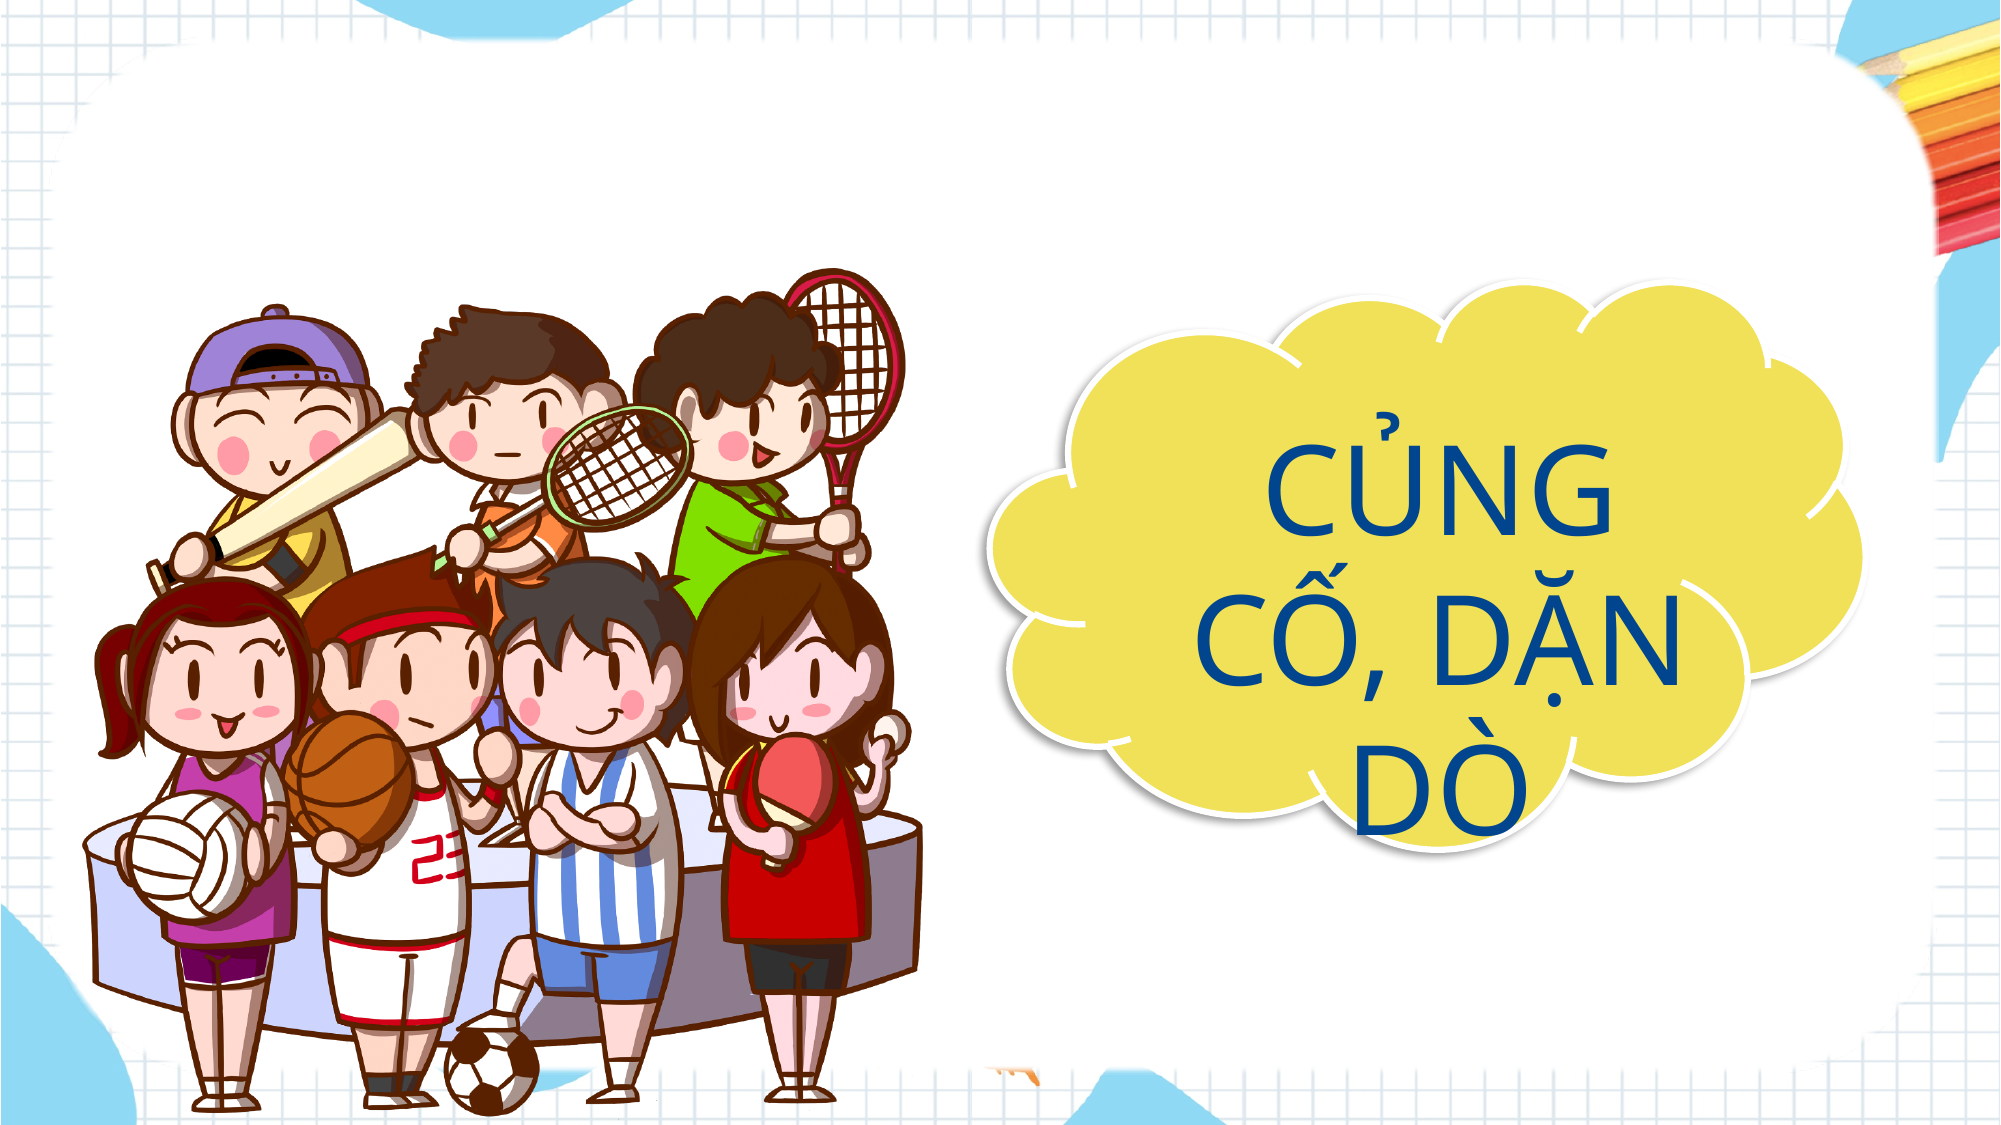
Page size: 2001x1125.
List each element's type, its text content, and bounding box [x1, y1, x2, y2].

text_box [988, 281, 1867, 774]
text_box CỦNG CỐ, DẶN DÒ [1130, 403, 1749, 869]
picture [3, 0, 2000, 1125]
